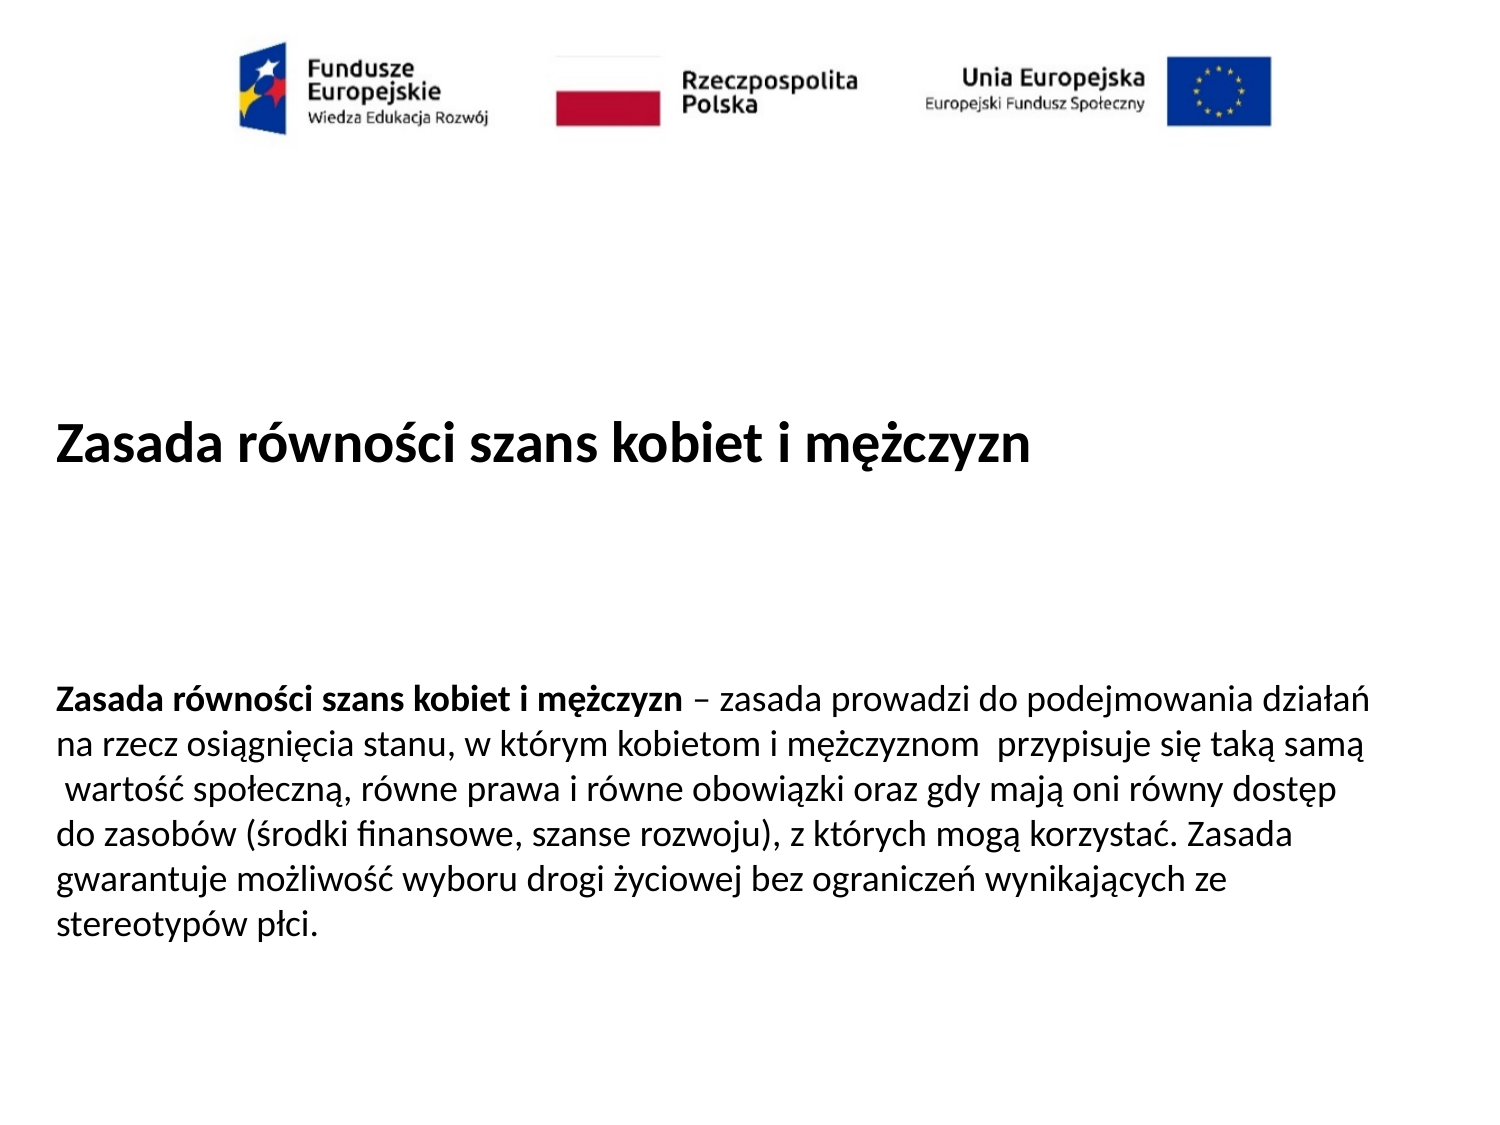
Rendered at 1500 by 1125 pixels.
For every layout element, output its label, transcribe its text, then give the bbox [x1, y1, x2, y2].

text_box Zasada równości szans kobiet i mężczyzn Zasada równości szans kobiet i mężczyzn – zasada prowadzi do podejmowania działań na rzecz osiągnięcia stanu, w którym kobietom i mężczyznom przypisuje się taką samą wartość społeczną, równe prawa i równe obowiązki oraz gdy mają oni równy dostęp do zasobów (środki finansowe, szanse rozwoju), z których mogą korzystać. Zasada gwarantuje możliwość wyboru drogi życiowej bez ograniczeń wynikających ze stereotypów płci. [41, 314, 1388, 952]
picture [217, 18, 1295, 158]
